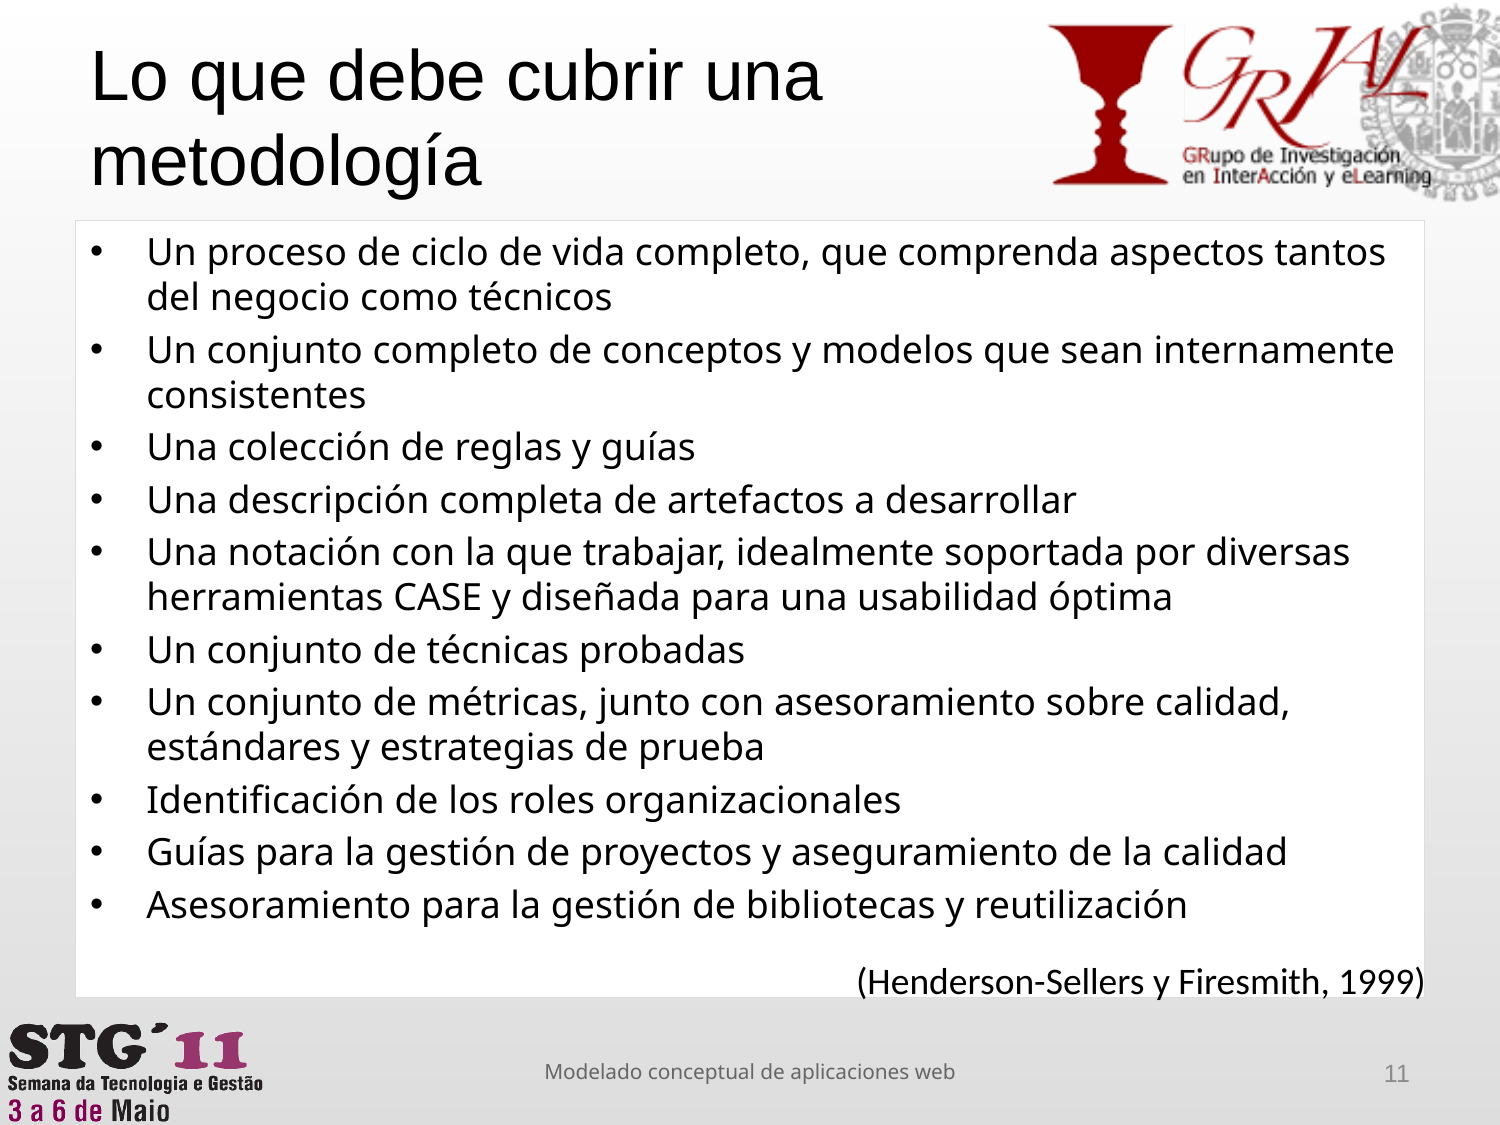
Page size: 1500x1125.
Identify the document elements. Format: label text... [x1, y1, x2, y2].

text_box (Henderson-Sellers y Firesmith, 1999) [841, 949, 1442, 1010]
picture [0, 1020, 271, 1125]
footer Modelado conceptual de aplicaciones web [512, 1042, 988, 1103]
picture [1039, 0, 1500, 209]
slide_number 11 [1074, 1042, 1425, 1103]
title Lo que debe cubrir una metodología [75, 20, 1040, 209]
list Un proceso de ciclo de vida completo, que comprenda aspectos tantos del negocio como técnicos Un conjunto completo de conceptos y modelos que sean internamente consistentes Una colección de reglas y guías Una descripción completa de artefactos a desarrollar Una notación con la que trabajar, idealmente soportada por diversas herramientas CASE y diseñada para una usabilidad óptima Un conjunto de técnicas probadas Un conjunto de métricas, junto con asesoramiento sobre calidad, estándares y estrategias de prueba Identificación de los roles organizacionales Guías para la gestión de proyectos y aseguramiento de la calidad Asesoramiento para la gestión de bibliotecas y reutilización [75, 220, 1425, 998]
